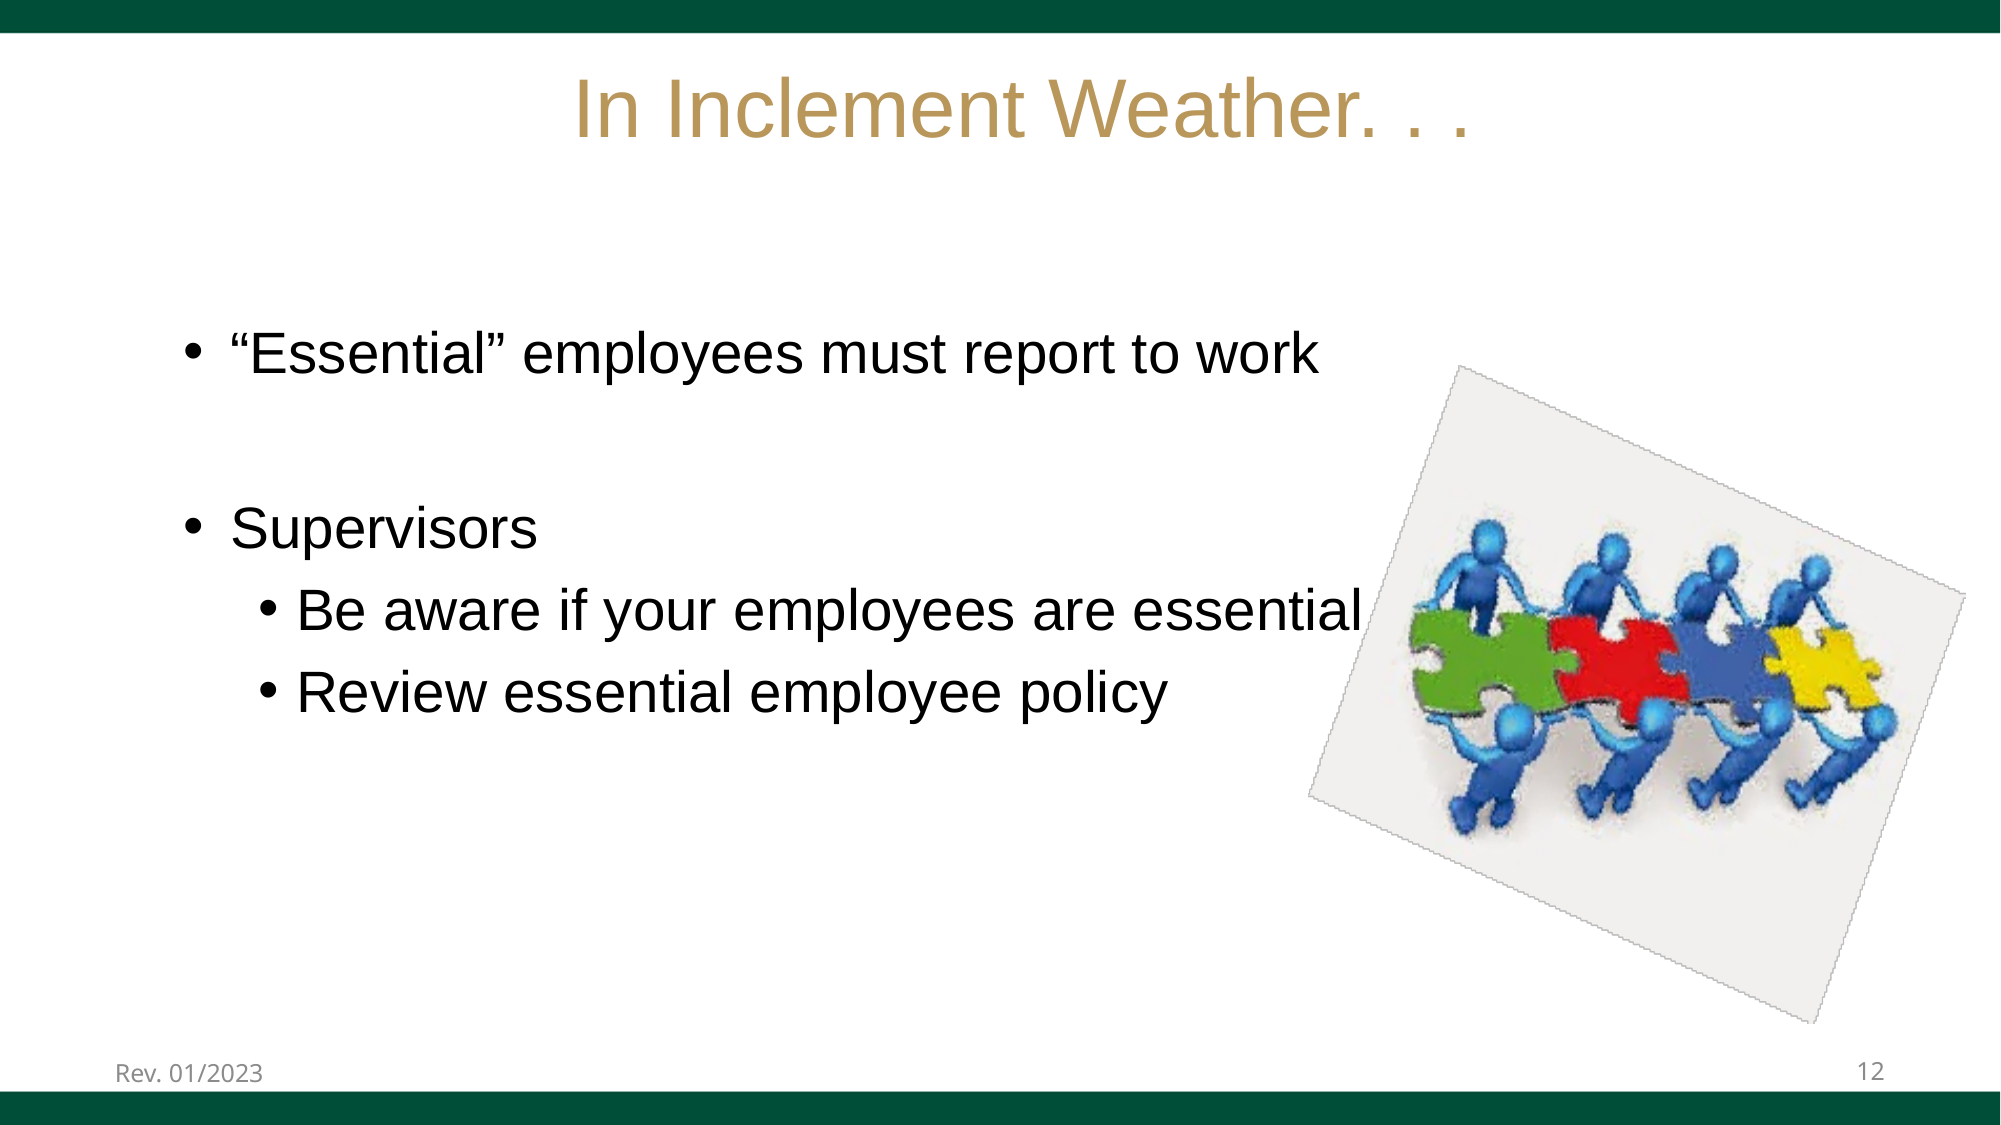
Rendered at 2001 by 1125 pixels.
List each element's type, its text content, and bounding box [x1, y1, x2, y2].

picture [0, 0, 2001, 1125]
title In Inclement Weather. . . [0, 33, 2000, 174]
slide_number Rev. 01/2023 [99, 1042, 567, 1103]
slide_number 12 [1433, 1042, 1900, 1103]
list “Essential” employees must report to work Supervisors Be aware if your employees are essential Review essential employee policy [93, 308, 1982, 960]
